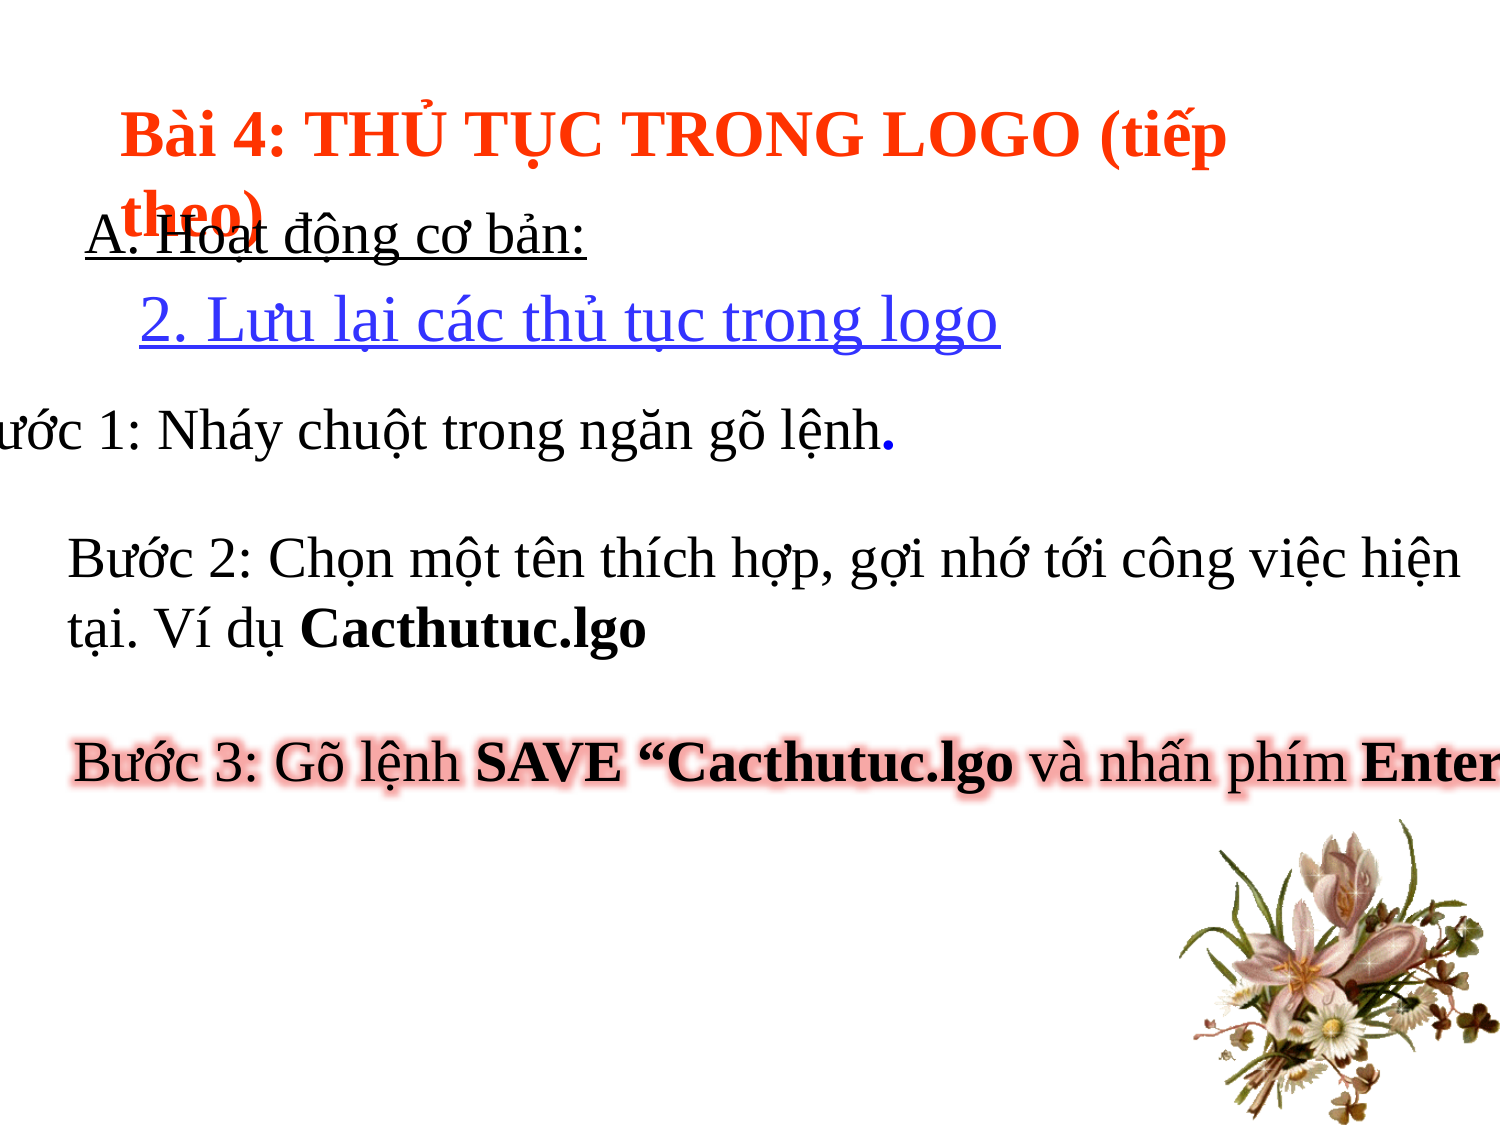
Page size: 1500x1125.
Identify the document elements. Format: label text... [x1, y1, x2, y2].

text_box 2. Lưu lại các thủ tục trong logo [93, 267, 1046, 363]
text_box Bước 2: Chọn một tên thích hợp, gợi nhớ tới công việc hiện tại. Ví dụ Cacthutuc.lgo [52, 511, 1500, 667]
text_box Bài 4: THỦ TỤC TRONG LOGO (tiếp theo) [105, 81, 1407, 257]
text_box Bước 3: Gõ lệnh SAVE “Cacthutuc.lgo và nhấn phím Enter [58, 715, 1500, 800]
picture [1178, 819, 1500, 1125]
text_box Bước 1: Nháy chuột trong ngăn gõ lệnh. [0, 383, 1155, 469]
text_box A. Hoạt động cơ bản: [70, 187, 680, 273]
